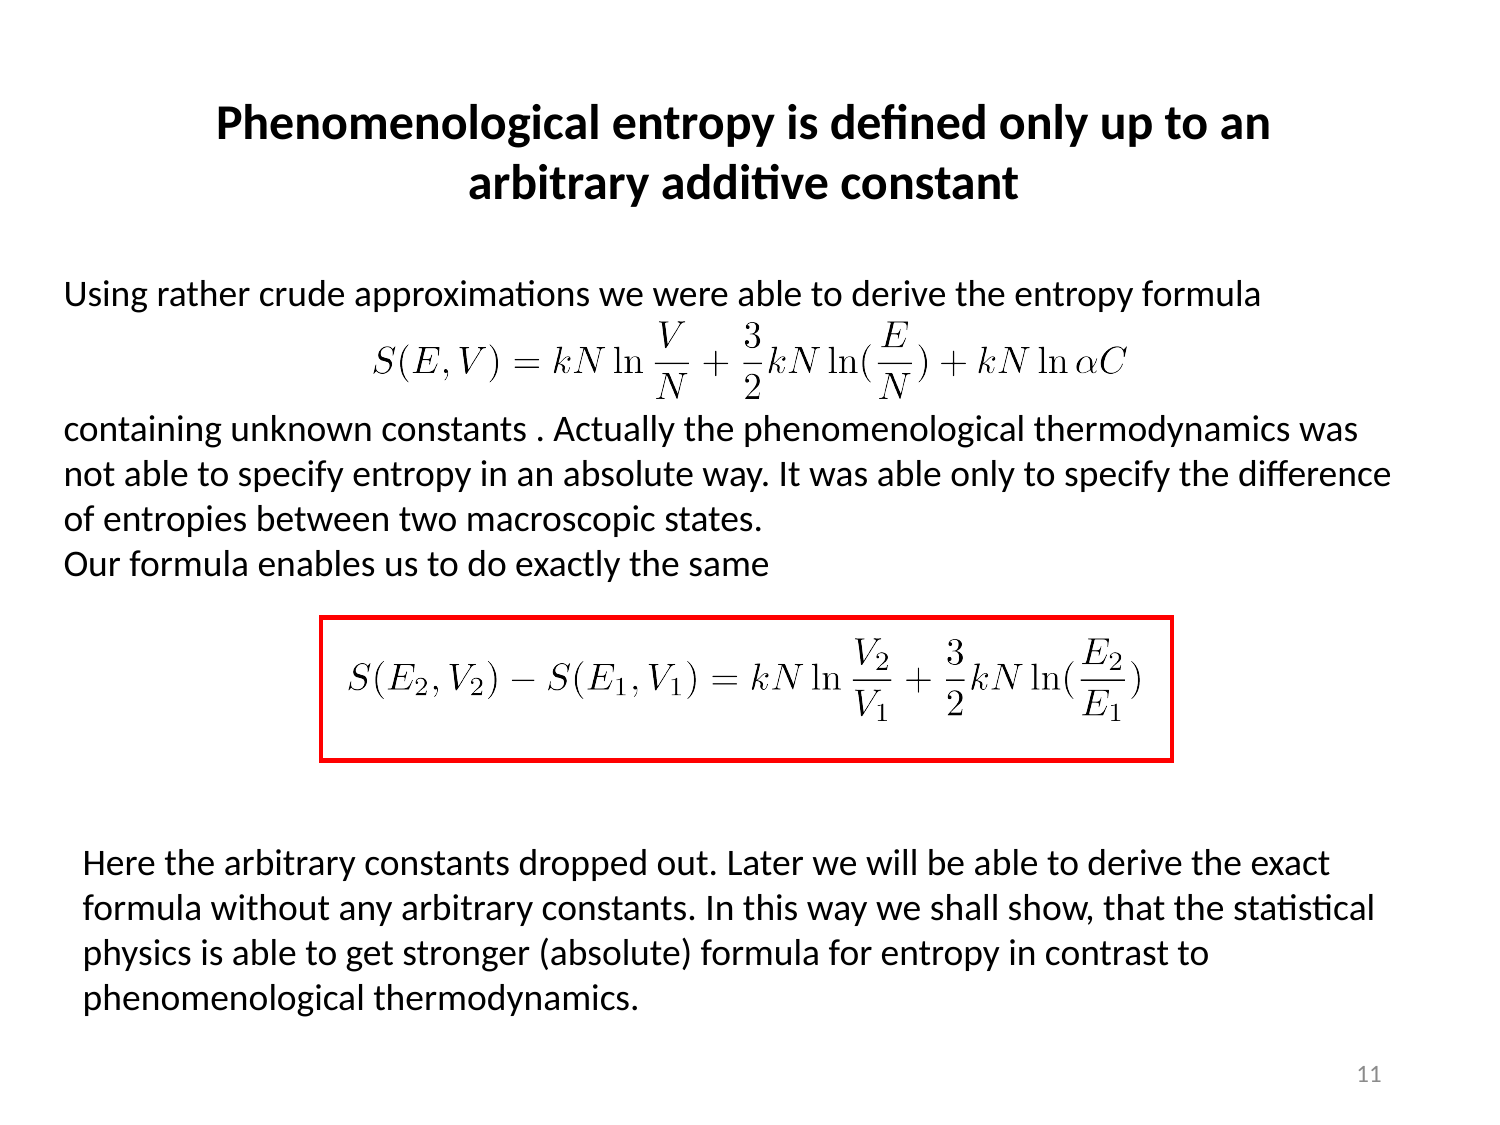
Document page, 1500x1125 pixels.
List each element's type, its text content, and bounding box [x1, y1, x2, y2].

text_box Phenomenological entropy is defined only up to an arbitrary additive constant [153, 81, 1335, 217]
text_box [320, 616, 1173, 761]
slide_number 11 [1059, 1042, 1397, 1103]
text_box Here the arbitrary constants dropped out. Later we will be able to derive the exact formula without any arbitrary constants. In this way we shall show, that the statistical physics is able to get stronger (absolute) formula for entropy in contrast to phenomenological thermodynamics. [68, 830, 1424, 1025]
picture [373, 321, 1127, 399]
picture [348, 638, 1140, 721]
